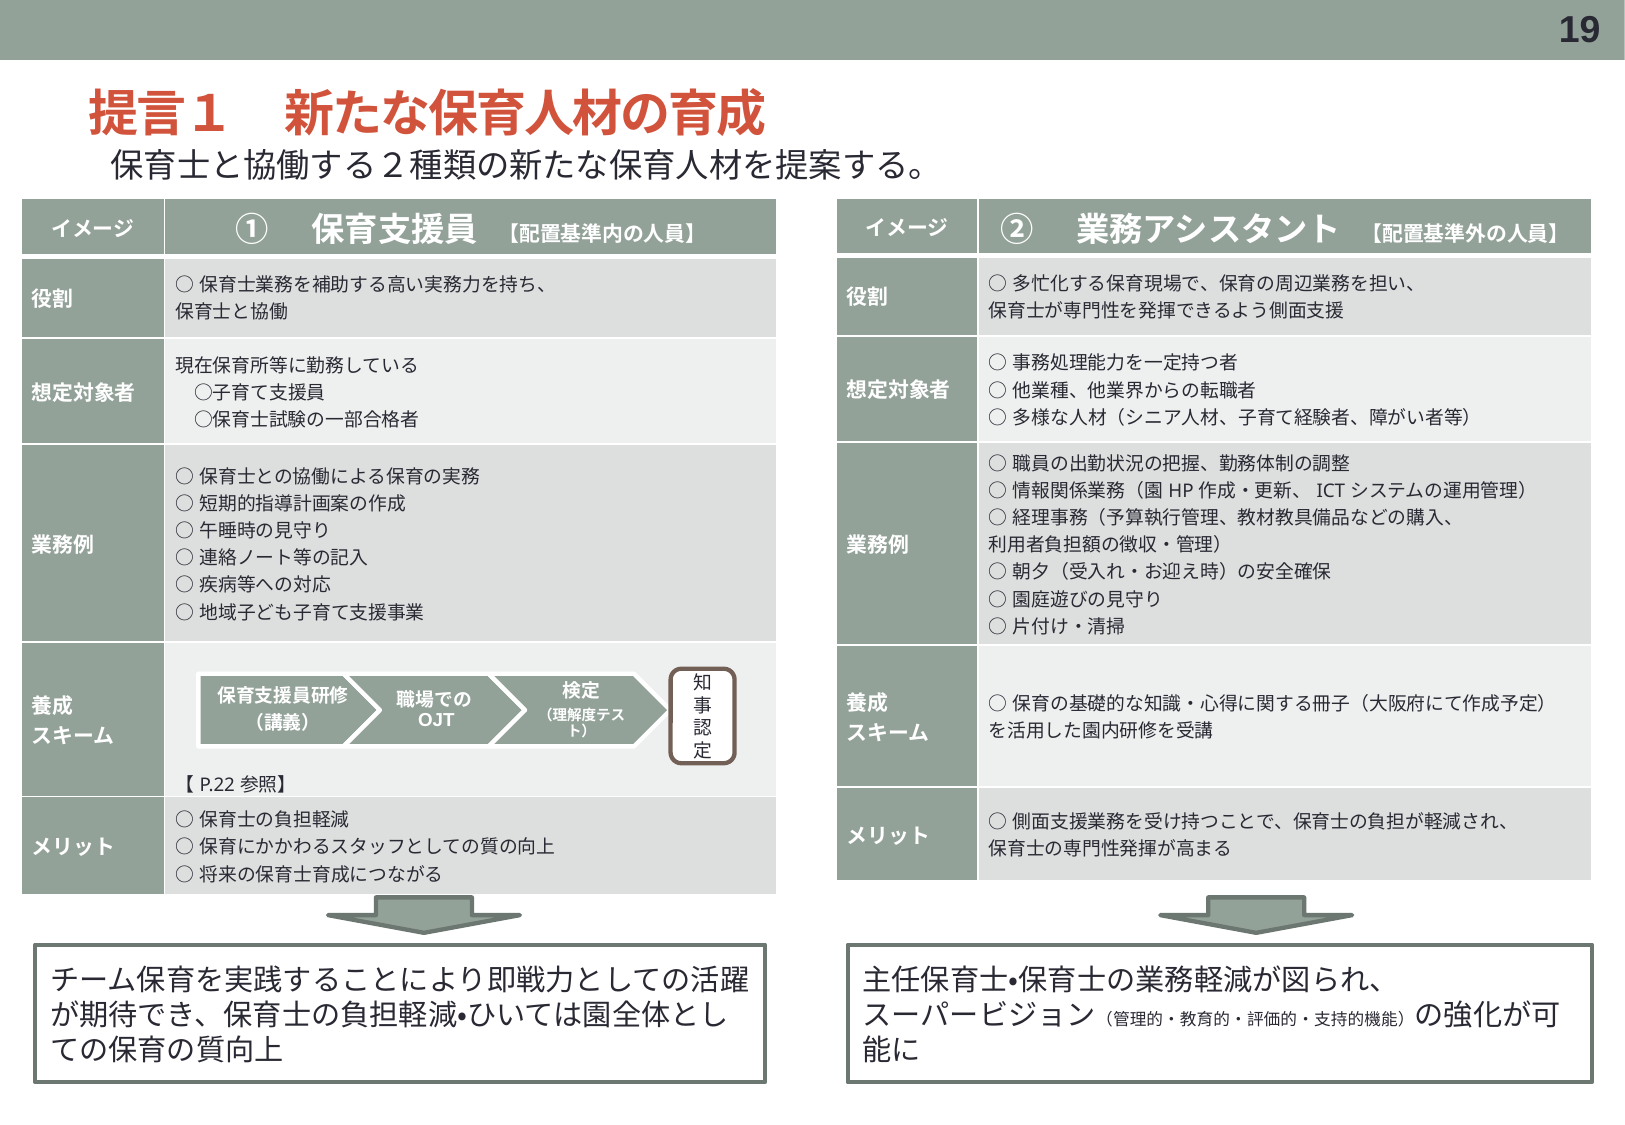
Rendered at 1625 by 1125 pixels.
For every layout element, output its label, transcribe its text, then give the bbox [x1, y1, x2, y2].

table_cell ○保育士との協働による保育の実務 ○短期的指導計画案の作成 ○午睡時の見守り ○連絡ノート等の記入 ○疾病等への対応 ○地域子ども子育て支援事業 [165, 445, 776, 641]
table_cell 養成 スキーム [22, 643, 164, 796]
text_box [1158, 895, 1355, 935]
table_cell 役割 [22, 259, 164, 337]
table_header イメージ [22, 199, 164, 254]
table_header ① 保育支援員 【配置基準内の人員】 [165, 199, 776, 254]
text_box 保育士と協働する２種類の新たな保育人材を提案する。 [95, 137, 1049, 192]
text_box 主任保育士・保育士の業務軽減が図られ、 スーパービジョン（管理的・教育的・評価的・支持的機能）の強化が可能に [846, 943, 1594, 1084]
table_cell 養成 スキーム [837, 646, 977, 786]
table_cell ○職員の出勤状況の把握、勤務体制の調整 ○情報関係業務（園HP作成・更新、ICTシステムの運用管理） ○経理事務（予算執行管理、教材教具備品などの購入、 利用者負担額の徴収・管理） ○朝夕（受入れ・お迎え時）の安全確保 ○園庭遊びの見守り ○片付け・清掃 [979, 443, 1591, 644]
table_cell 【P.22参照】 [165, 643, 776, 796]
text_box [197, 656, 671, 764]
title 提言１ 新たな保育人材の育成 [73, 54, 1264, 149]
table_cell 想定対象者 [22, 339, 164, 443]
table_cell 業務例 [22, 445, 164, 641]
table_cell ○側面支援業務を受け持つことで、保育士の負担が軽減され、 保育士の専門性発揮が高まる [979, 788, 1591, 880]
table_cell 業務例 [837, 443, 977, 644]
table_cell メリット [837, 788, 977, 880]
table_cell 役割 [837, 258, 977, 335]
table_cell ○多忙化する保育現場で、保育の周辺業務を担い、 保育士が専門性を発揮できるよう側面支援 [979, 258, 1591, 335]
table_cell ○保育士の負担軽減 ○保育にかかわるスタッフとしての質の向上 ○将来の保育士育成につながる [165, 797, 776, 894]
table_header ② 業務アシスタント 【配置基準外の人員】 [979, 199, 1591, 253]
text_box 知事認定 [678, 666, 737, 766]
table_cell 現在保育所等に勤務している ○子育て支援員 ○保育士試験の一部合格者 [165, 339, 776, 443]
table_cell 想定対象者 [837, 337, 977, 441]
text_box チーム保育を実践することにより即戦力としての活躍が期待でき、保育士の負担軽減・ひいては園全体としての保育の質向上 [33, 943, 767, 1084]
slide_number 18 [1532, 0, 1616, 54]
table_cell ○事務処理能力を一定持つ者 ○他業種、他業界からの転職者 ○多様な人材（シニア人材、子育て経験者、障がい者等） [979, 337, 1591, 441]
text_box [325, 895, 523, 935]
table_header イメージ [837, 199, 977, 253]
table_cell ○保育の基礎的な知識・心得に関する冊子（大阪府にて作成予定） を活用した園内研修を受講 [979, 646, 1591, 786]
table_cell メリット [22, 797, 164, 894]
table_cell ○保育士業務を補助する高い実務力を持ち、 保育士と協働 [165, 259, 776, 337]
